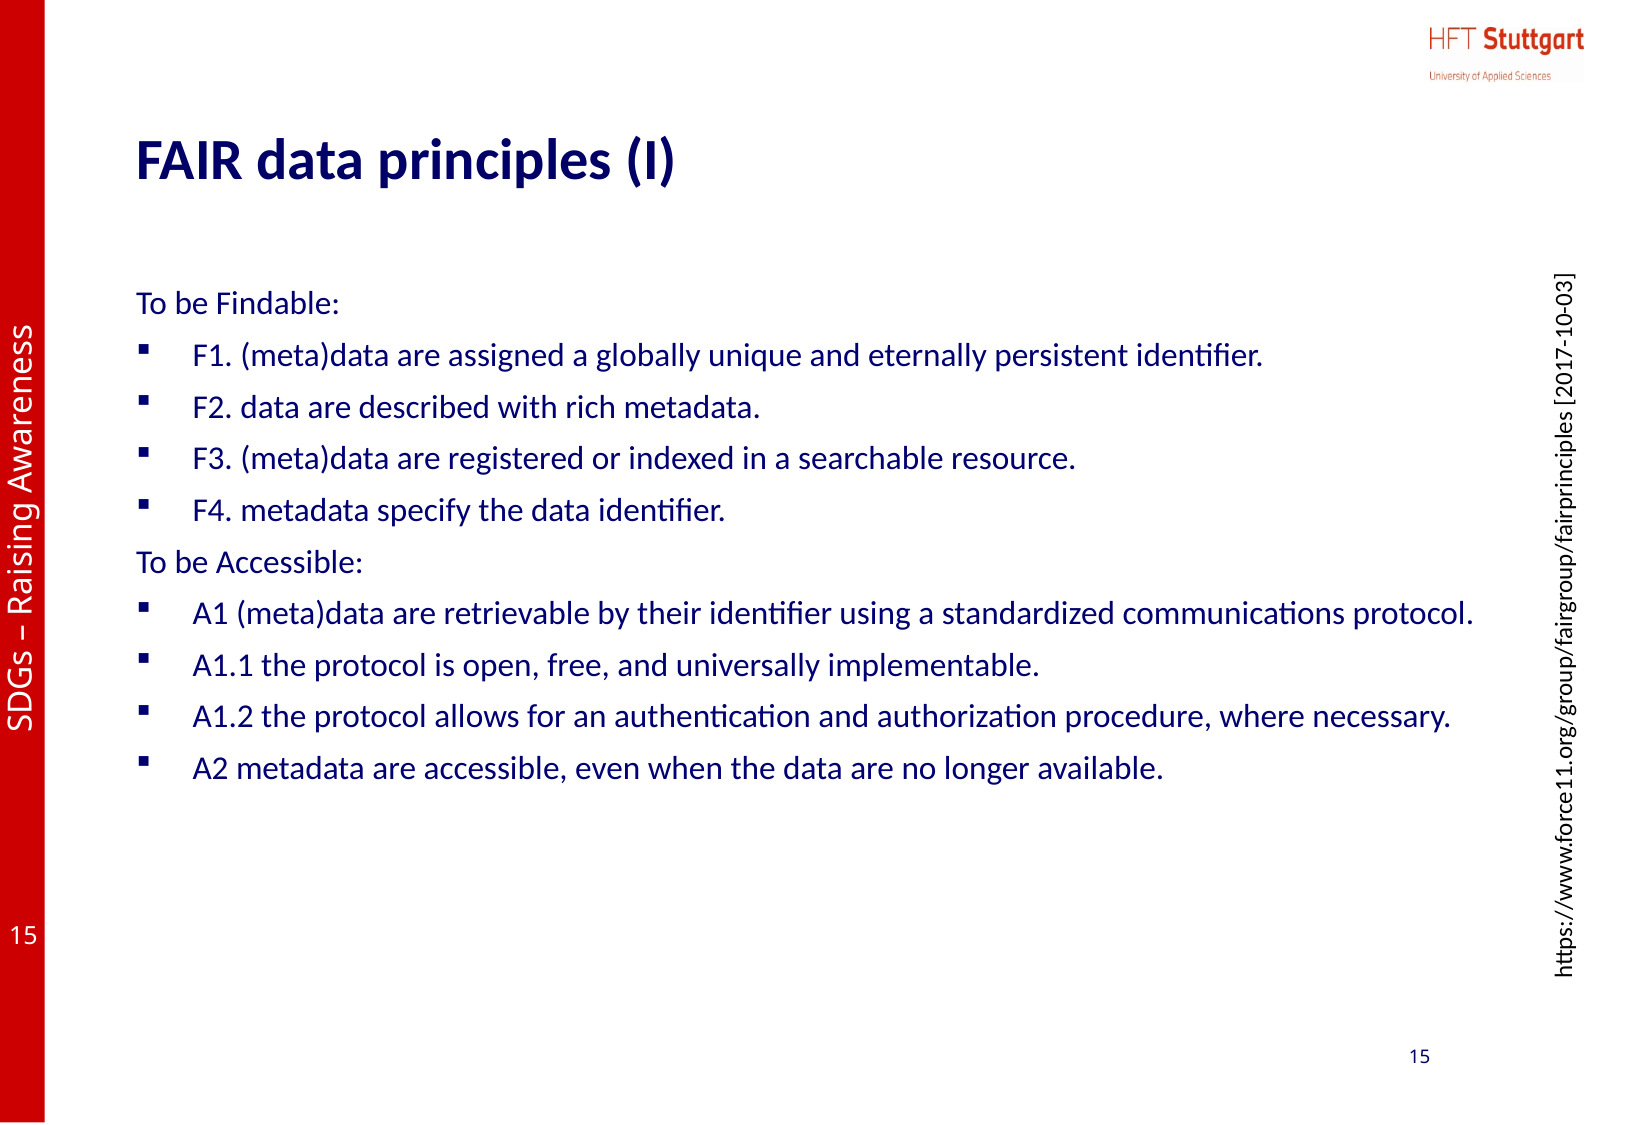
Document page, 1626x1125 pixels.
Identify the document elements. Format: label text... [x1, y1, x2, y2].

text_box https://www.force11.org/group/fairgroup/fairprinciples [2017-10-03] [1539, 180, 1585, 994]
title FAIR data principles (I) [121, 99, 1451, 213]
slide_number 15 [1124, 1037, 1451, 1100]
picture [1430, 27, 1584, 82]
list To be Findable: F1. (meta)data are assigned a globally unique and eternally persistent identifier. F2. data are described with rich metadata. F3. (meta)data are registered or indexed in a searchable resource. F4. metadata specify the data identifier. To be Accessible: A1 (meta)data are retrievable by their identifier using a standardized communications protocol. A1.1 the protocol is open, free, and universally implementable. A1.2 the protocol allows for an authentication and authorization procedure, where necessary. A2 metadata are accessible, even when the data are no longer available. [121, 274, 1520, 1013]
